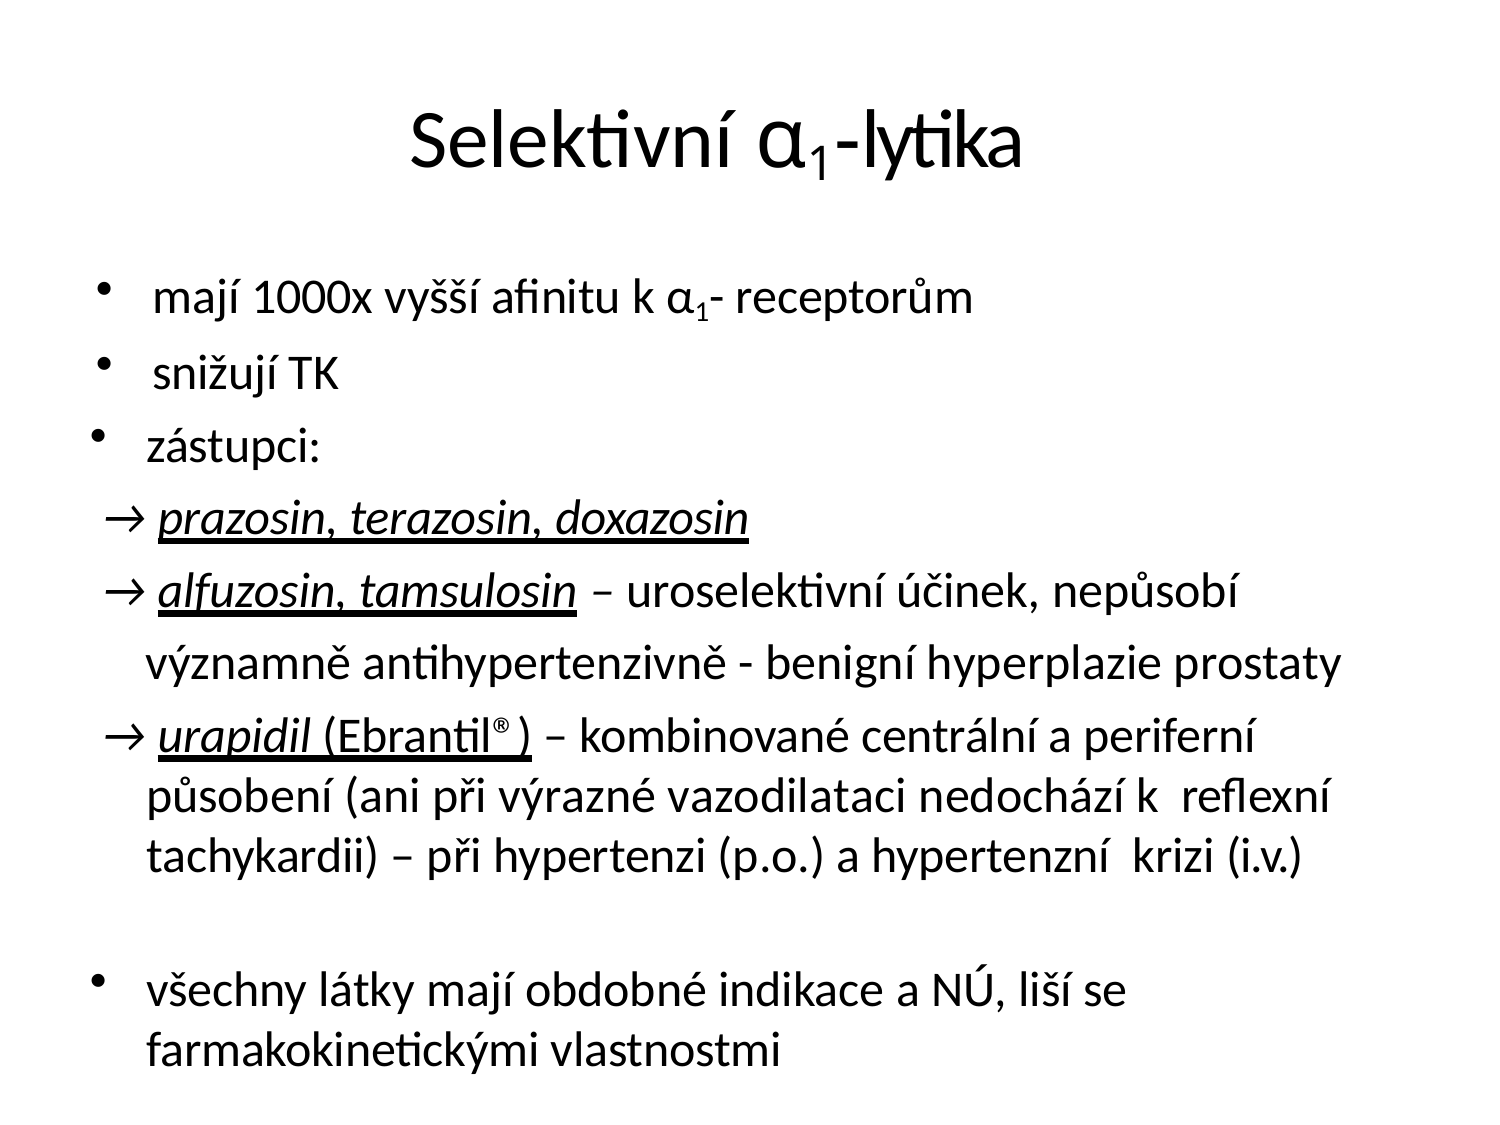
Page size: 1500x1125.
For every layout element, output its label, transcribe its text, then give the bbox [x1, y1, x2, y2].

title Selektivní α1-lytika [405, 81, 1094, 261]
text_box mají 1000x vyšší afinitu k α1- receptorům snižují TK zástupci: → prazosin, terazosin, doxazosin → alfuzosin, tamsulosin – uroselektivní účinek, nepůsobí významně antihypertenzivně - benigní hyperplazie prostaty → urapidil (Ebrantil®) – kombinované centrální a periferní působení (ani při výrazné vazodilataci nedochází k reflexní tachykardii) – při hypertenzi (p.o.) a hypertenzní krizi (i.v.) všechny látky mají obdobné indikace a NÚ, liší se farmakokinetickými vlastnostmi [87, 261, 1381, 1077]
